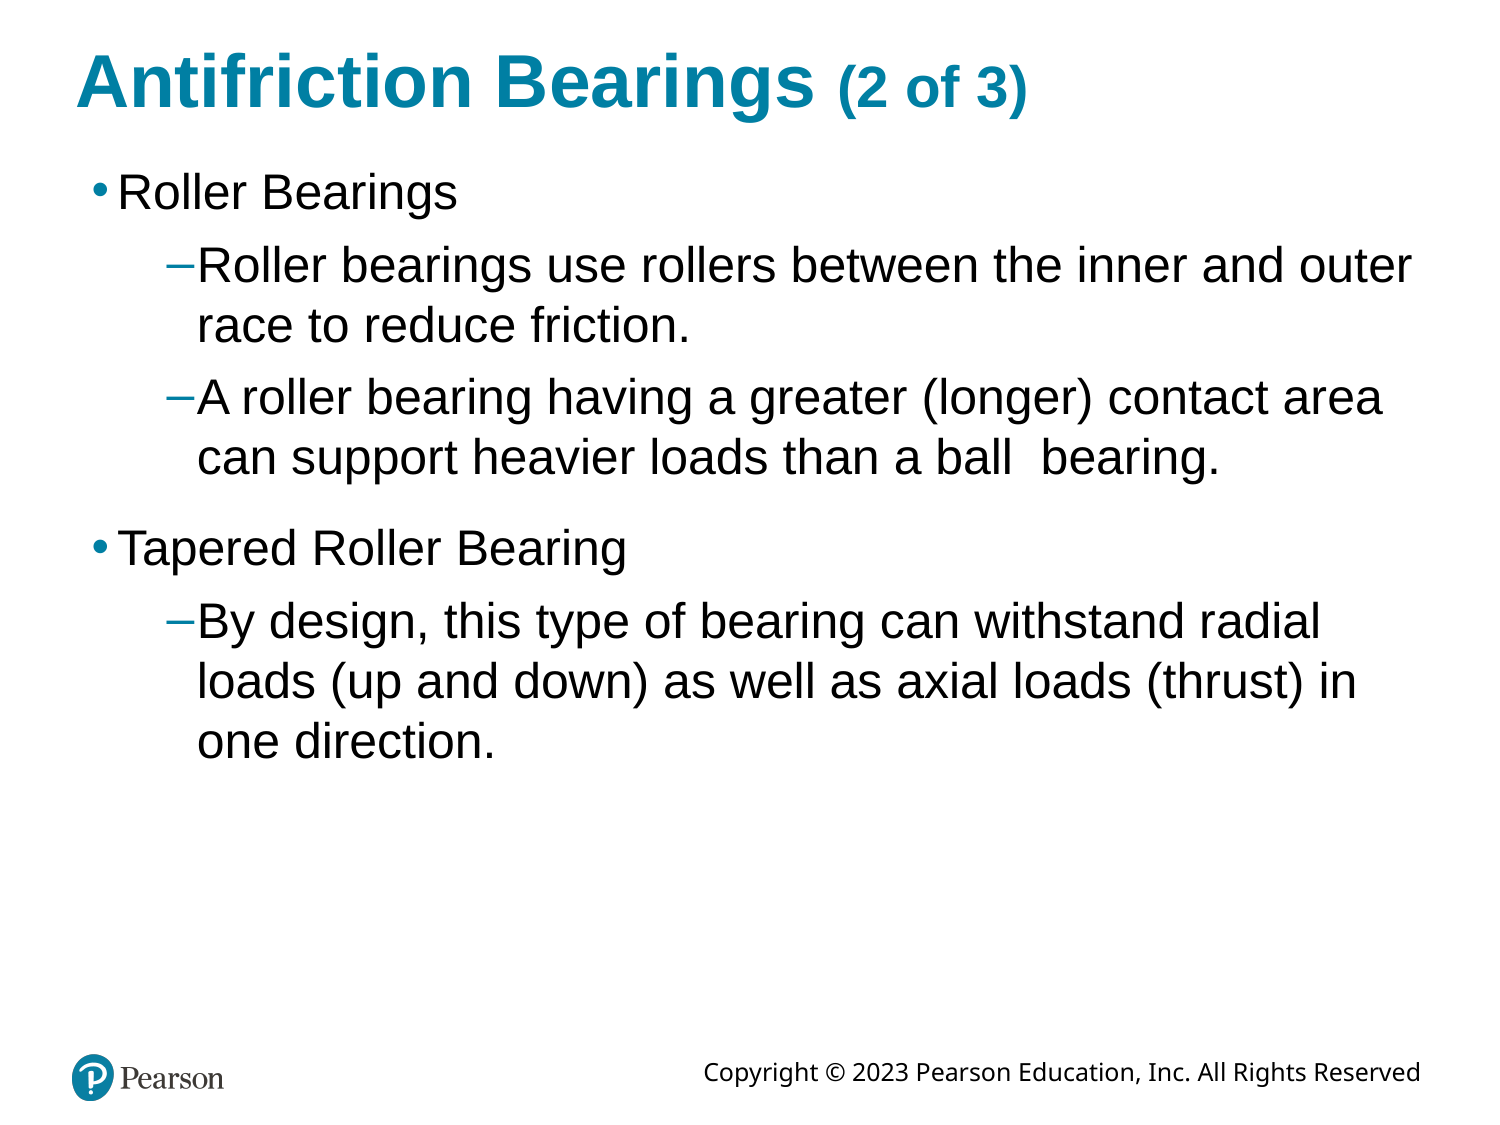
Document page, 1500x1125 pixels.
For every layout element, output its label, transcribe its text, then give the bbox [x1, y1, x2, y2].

picture [80, 1063, 106, 1088]
picture [72, 1087, 83, 1101]
title Antifriction Bearings (2 of 3) [75, 24, 1425, 116]
list Roller Bearings Roller bearings use rollers between the inner and outer race to reduce friction. A roller bearing having a greater (longer) contact area can support heavier loads than a ball bearing. Tapered Roller Bearing By design, this type of bearing can withstand radial loads (up and down) as well as axial loads (thrust) in one direction. [75, 152, 1425, 763]
picture [72, 1054, 88, 1070]
picture [98, 1054, 224, 1101]
